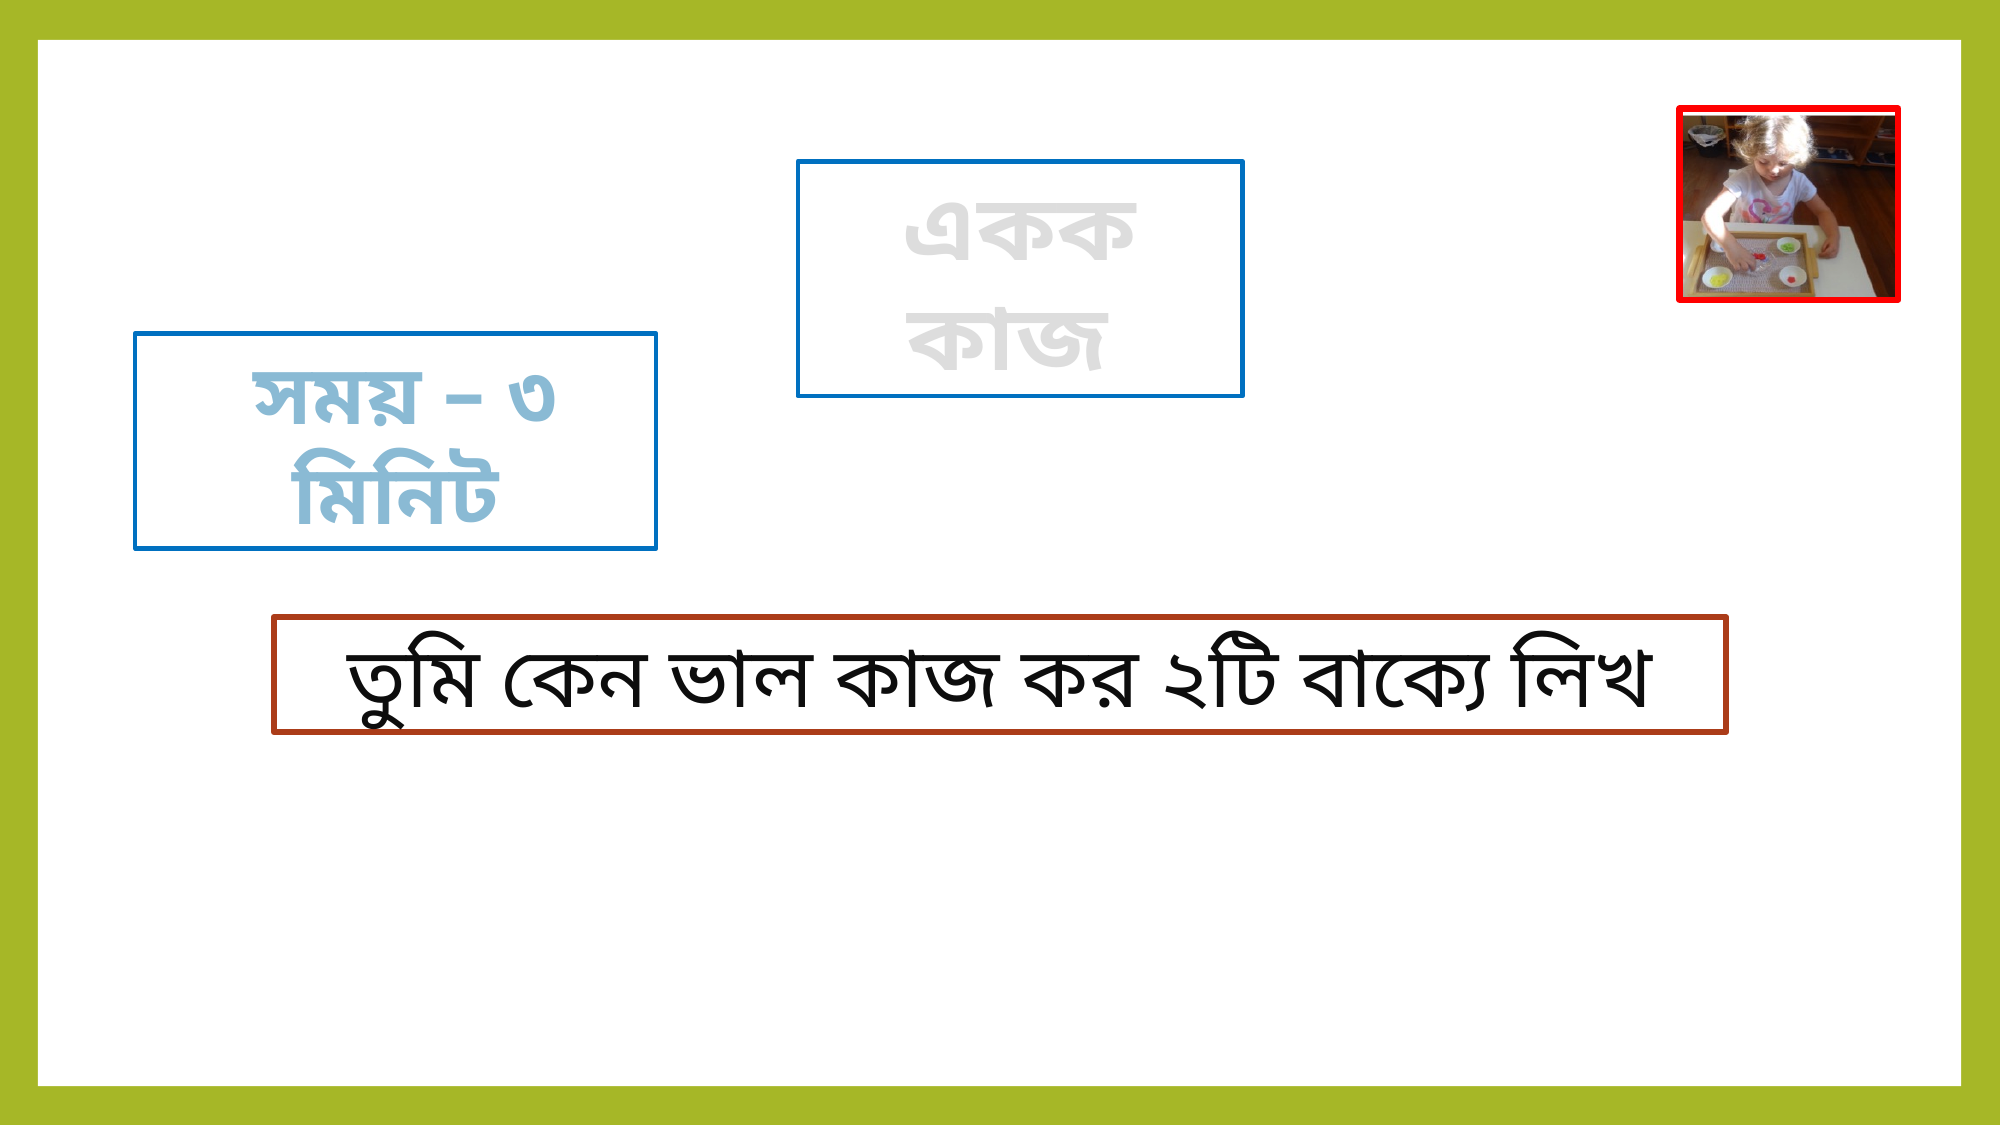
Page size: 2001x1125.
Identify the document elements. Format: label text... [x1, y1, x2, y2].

text_box তুমি কেন ভাল কাজ কর ২টি বাক্যে লিখ [273, 617, 1727, 732]
text_box সময় – ৩ মিনিট [135, 333, 657, 549]
text_box একক কাজ [797, 161, 1243, 397]
picture [1682, 111, 1896, 297]
